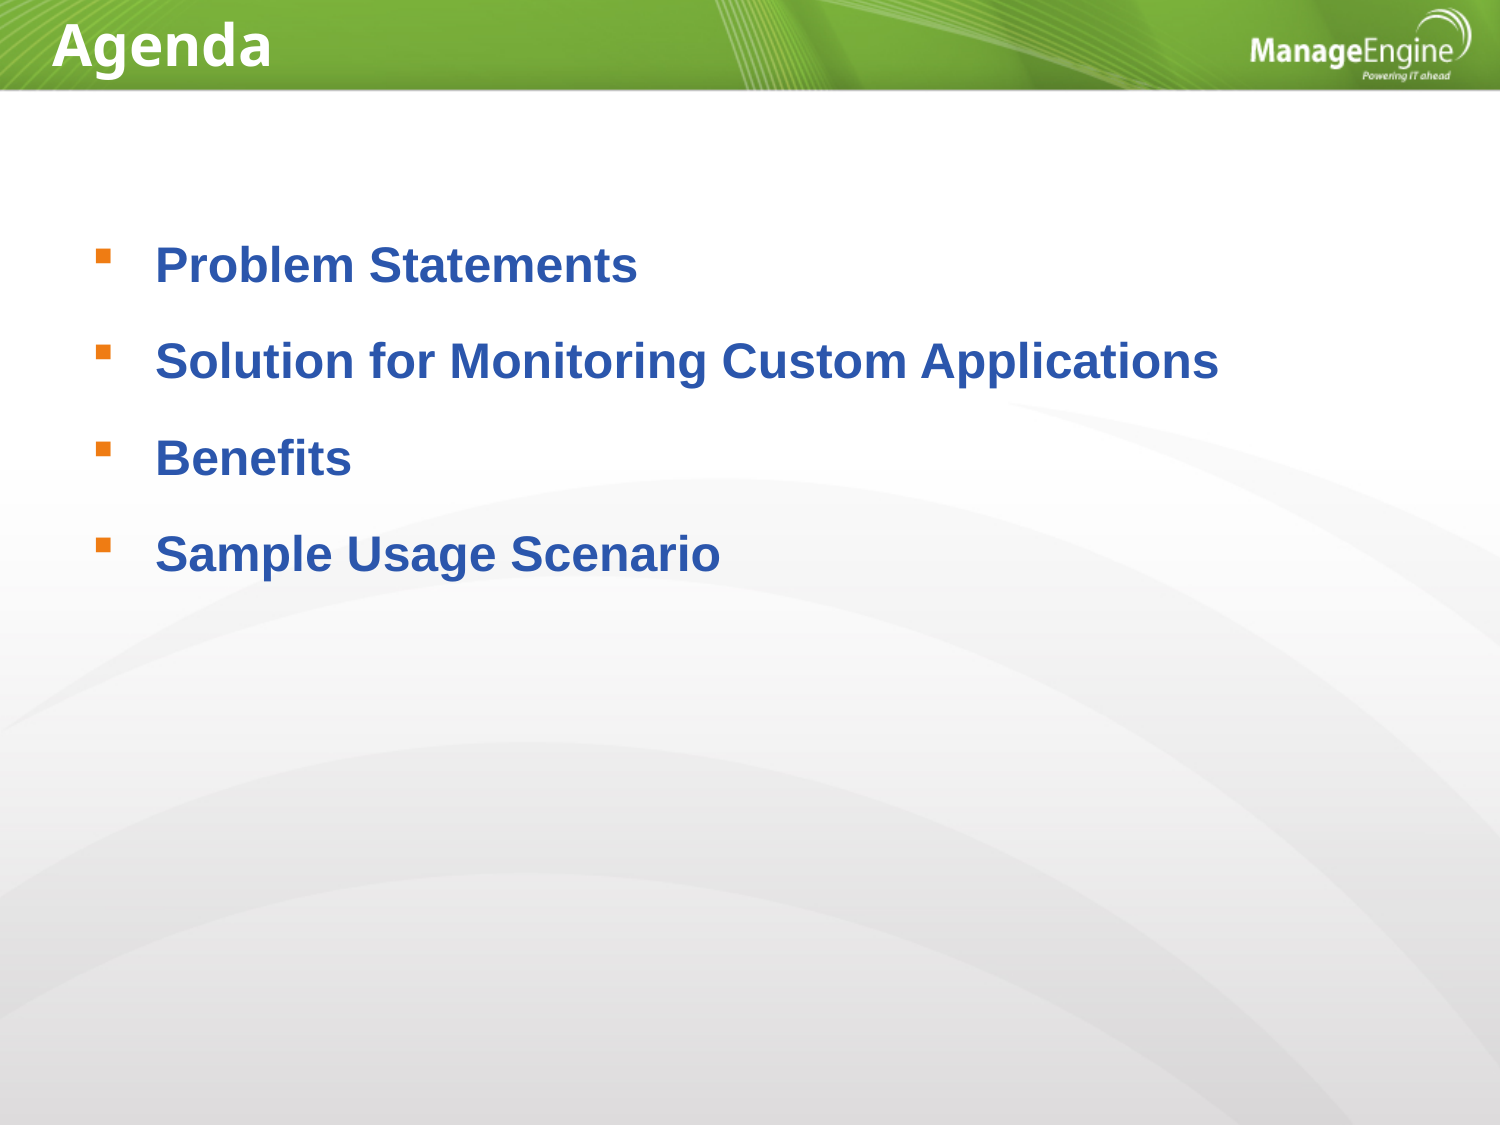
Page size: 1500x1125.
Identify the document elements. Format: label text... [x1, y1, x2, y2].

text_box Problem Statements Solution for Monitoring Custom Applications Benefits Sample Usage Scenario [77, 215, 1313, 590]
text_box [37, 0, 363, 125]
picture [0, 0, 1500, 1125]
